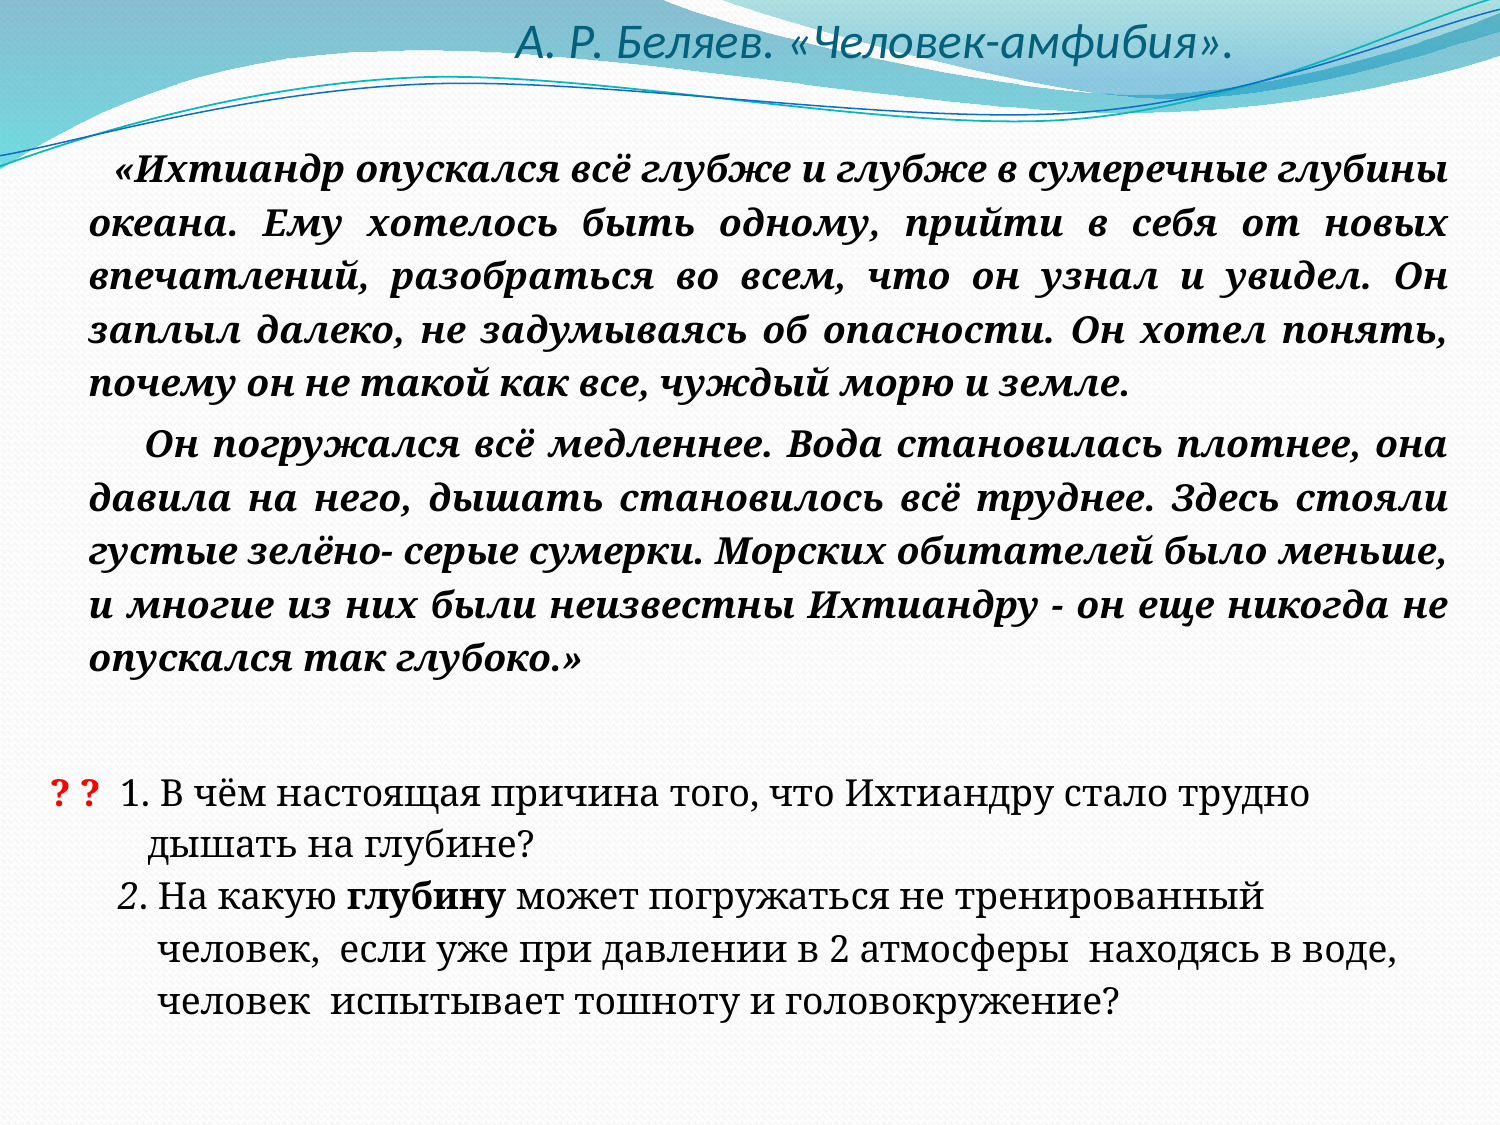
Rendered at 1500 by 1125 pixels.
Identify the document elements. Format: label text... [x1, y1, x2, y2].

list «Ихтиандр опускался всё глубже и глубже в сумеречные глубины океана. Ему хотелось быть одному, прийти в себя от новых впечатлений, разобраться во всем, что он узнал и увидел. Он заплыл далеко, не задумываясь об опасности. Он хотел понять, почему он не такой как все, чуждый морю и земле. Он погружался всё медленнее. Вода становилась плотнее, она давила на него, дышать становилось всё труднее. Здесь стояли густые зелёно- серые сумерки. Морских обитателей было меньше, и многие из них были неизвестны Ихтиандру - он еще никогда не опускался так глубоко.» ? ? 1. В чём настоящая причина того, что Ихтиандру стало трудно дышать на глубине? 2. На какую глубину может погружаться не тренированный человек, если уже при давлении в 2 атмосферы находясь в воде, человек испытывает тошноту и головокружение? [35, 128, 1465, 1090]
title А. Р. Беляев. «Человек-амфибия». [515, 0, 1285, 128]
